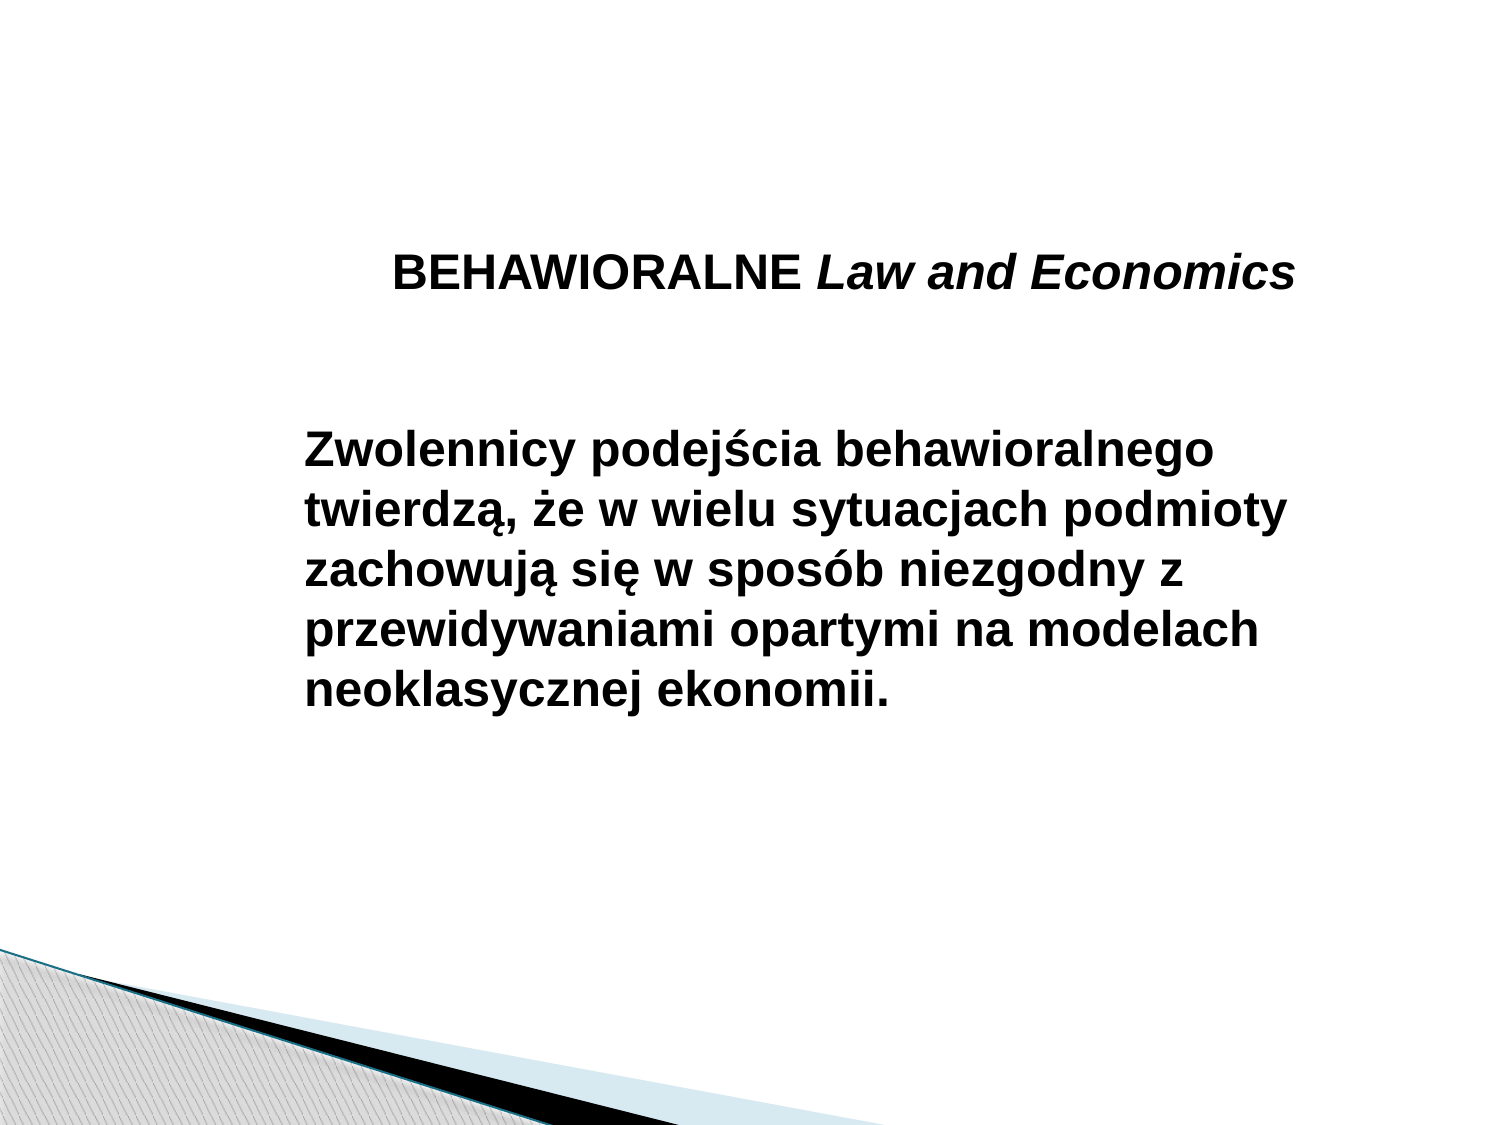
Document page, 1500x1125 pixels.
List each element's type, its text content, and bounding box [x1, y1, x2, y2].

text_box BEHAWIORALNE Law and Economics [265, 231, 1424, 307]
text_box Zwolennicy podejścia behawioralnego twierdzą, że w wielu sytuacjach podmioty zachowują się w sposób niezgodny z przewidywaniami opartymi na modelach neoklasycznej ekonomii. [289, 408, 1436, 724]
